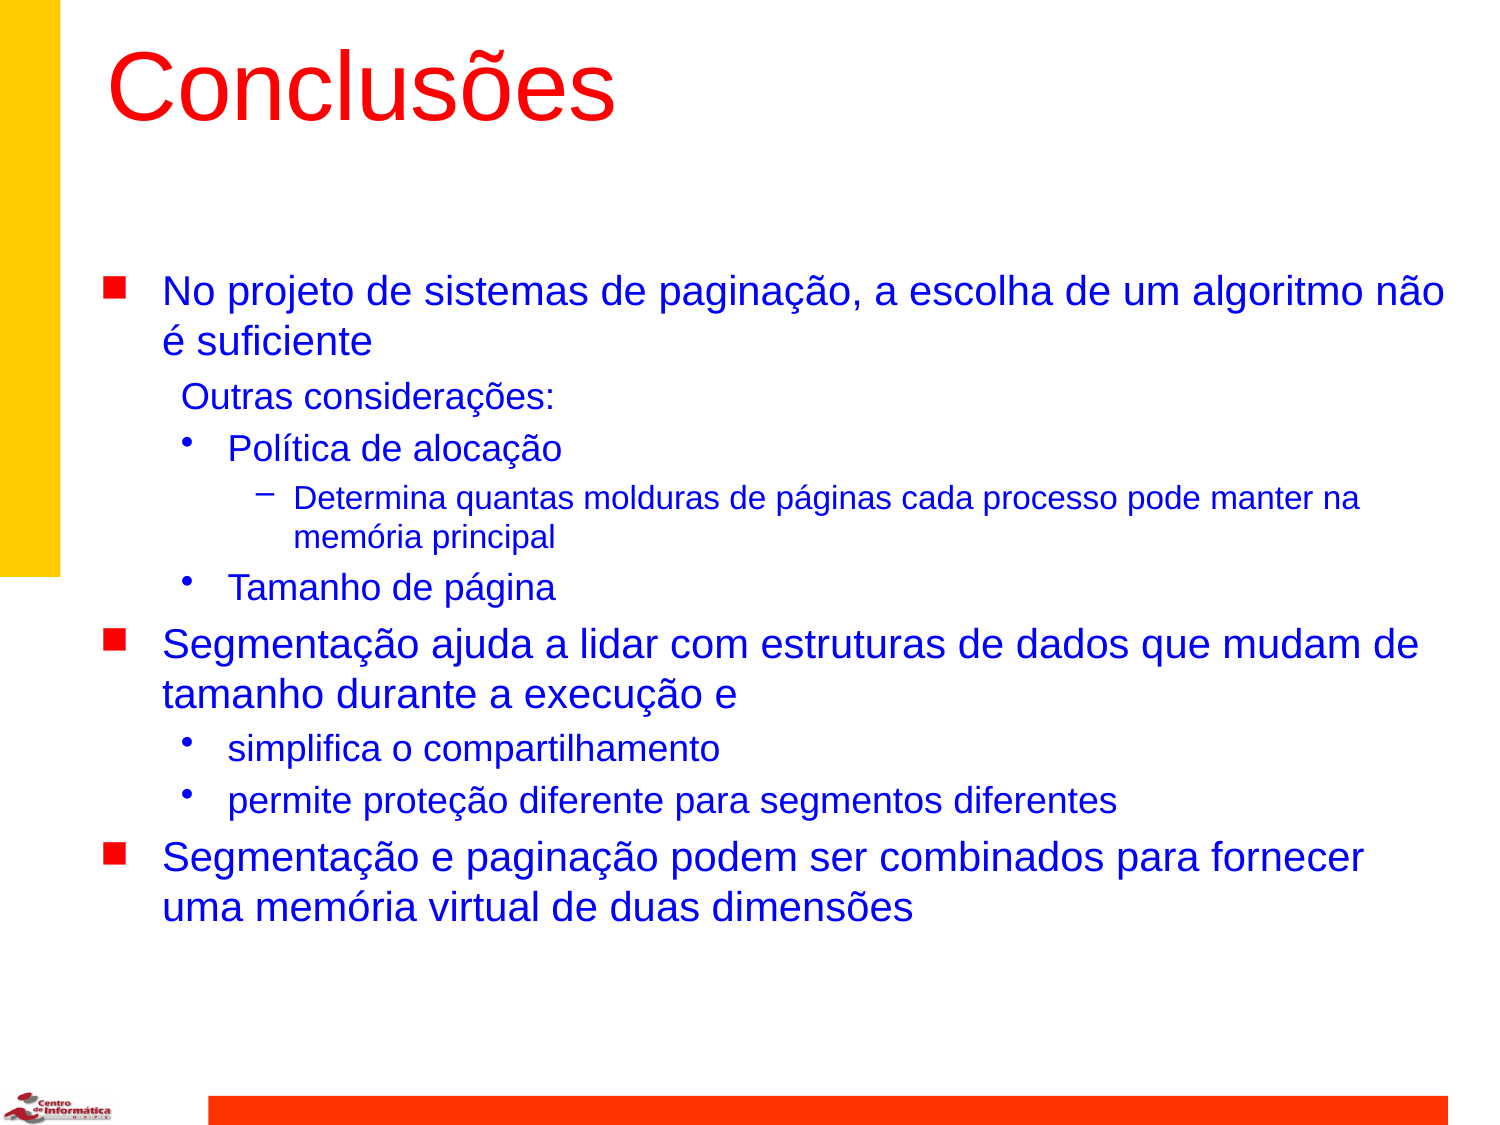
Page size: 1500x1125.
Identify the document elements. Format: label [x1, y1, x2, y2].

picture [0, 1091, 113, 1125]
title [91, 15, 1500, 119]
list [90, 256, 1463, 976]
